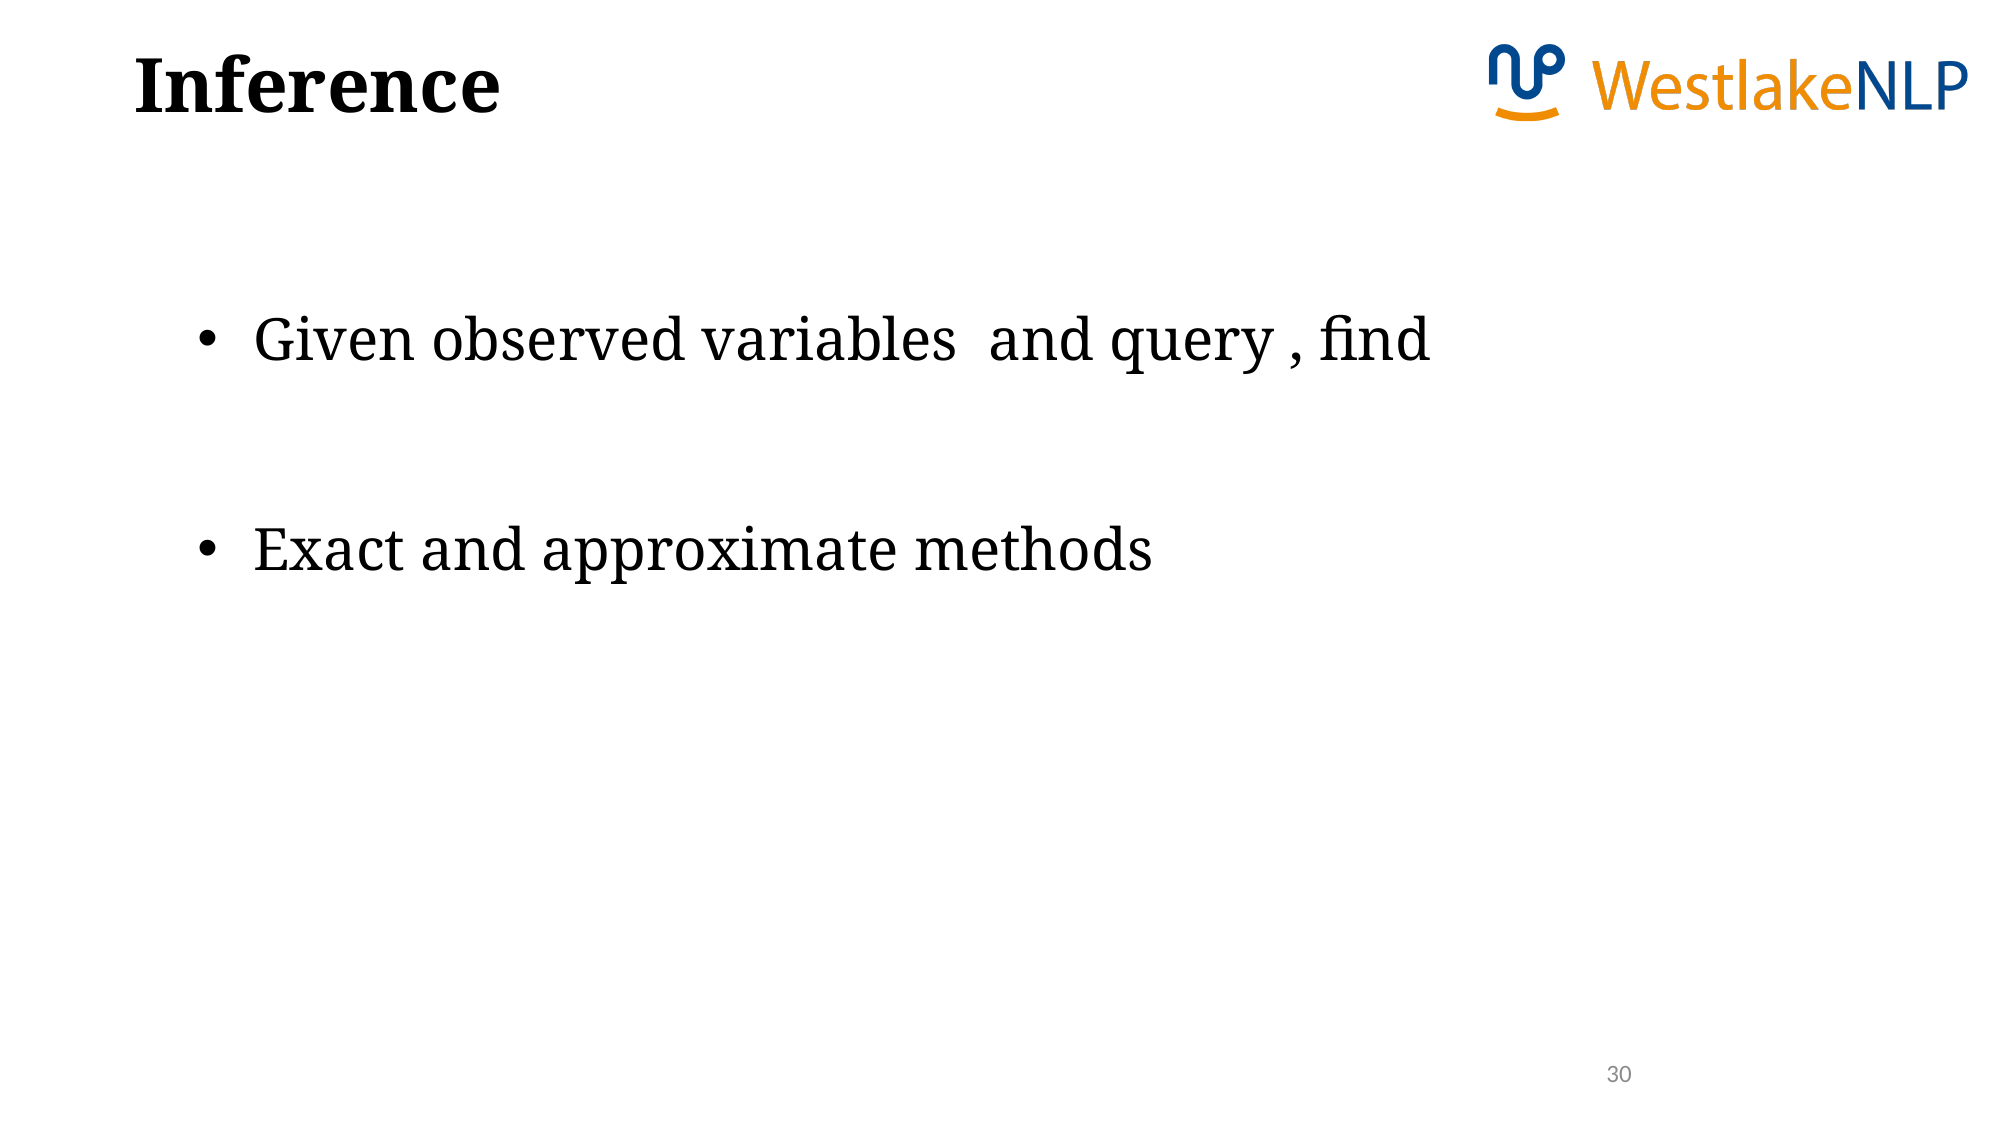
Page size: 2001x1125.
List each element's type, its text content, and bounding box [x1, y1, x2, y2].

slide_number 30 [1309, 1042, 1647, 1103]
picture [1459, 0, 2000, 170]
text_box Inference [120, 30, 1394, 135]
